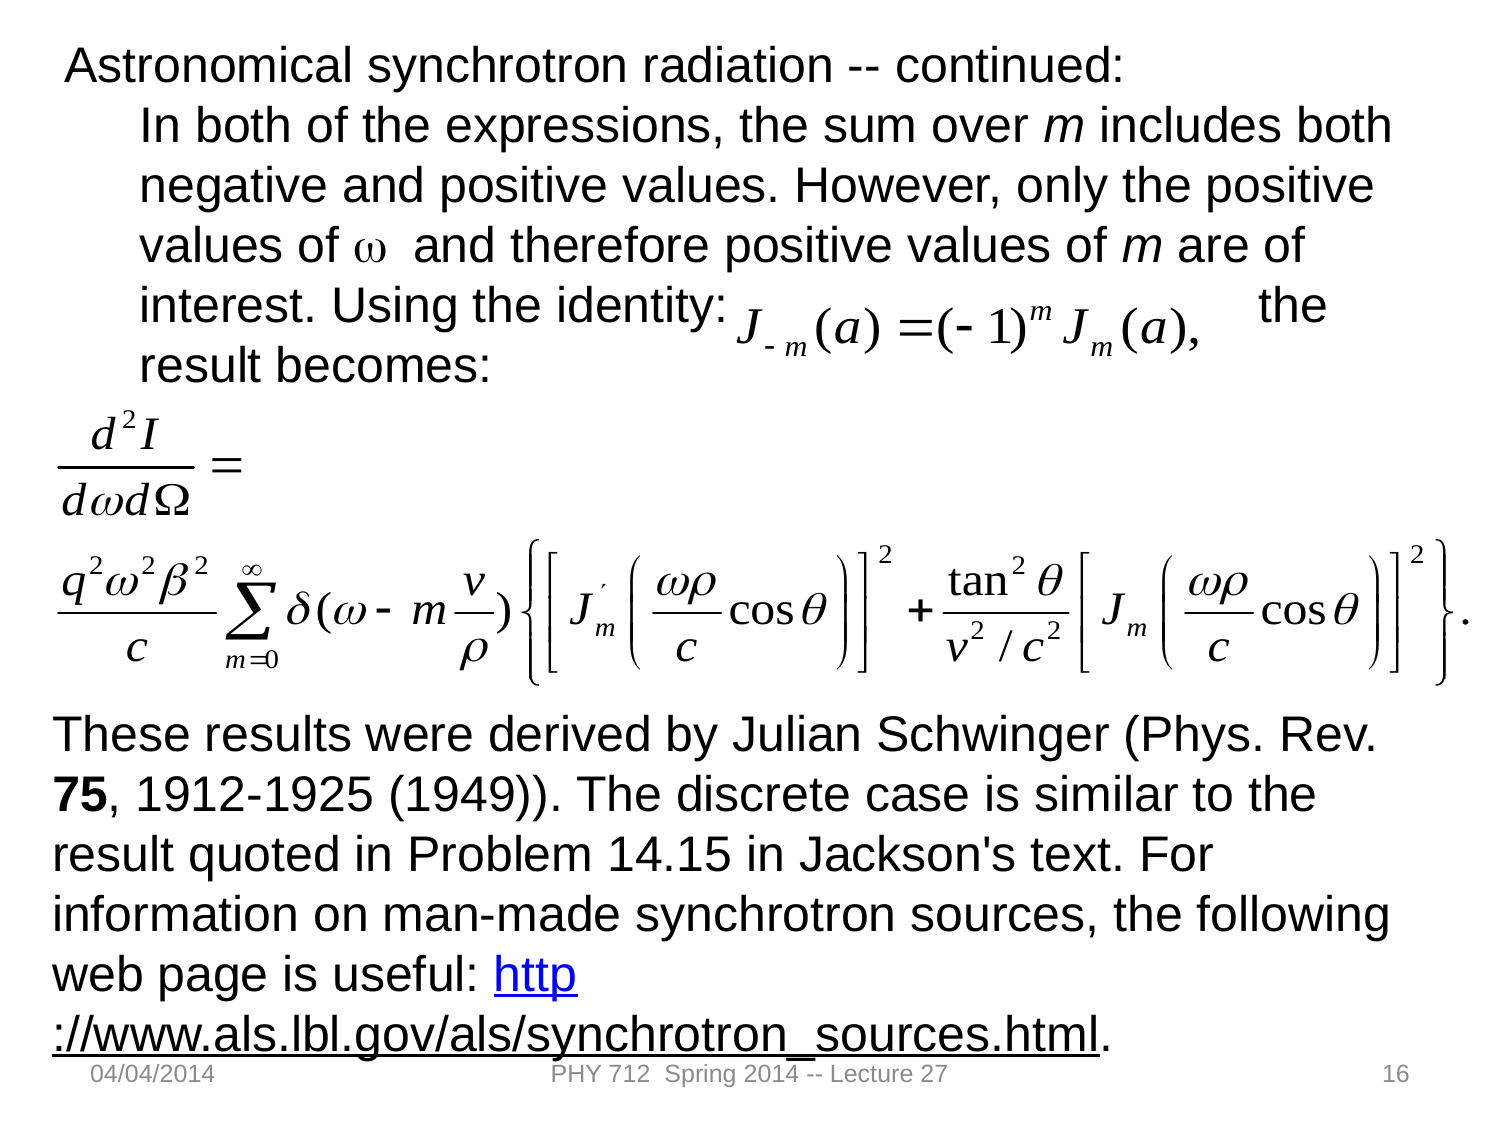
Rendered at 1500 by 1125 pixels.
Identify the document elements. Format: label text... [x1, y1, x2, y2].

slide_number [75, 1070, 425, 1103]
slide_number 16 [1074, 1070, 1425, 1103]
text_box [49, 399, 1480, 695]
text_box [724, 287, 1212, 370]
text_box These results were derived by Julian Schwinger (Phys. Rev. 75, 1912-1925 (1949)). The discrete case is similar to the result quoted in Problem 14.15 in Jackson's text. For information on man-made synchrotron sources, the following web page is useful: http://www.als.lbl.gov/als/synchrotron_sources.html. [37, 694, 1425, 1070]
footer PHY 712 Spring 2014 -- Lecture 27 [512, 1070, 988, 1103]
text_box Astronomical synchrotron radiation -- continued: In both of the expressions, the sum over m includes both negative and positive values. However, only the positive values of w and therefore positive values of m are of interest. Using the identity: the result becomes: [50, 24, 1438, 398]
